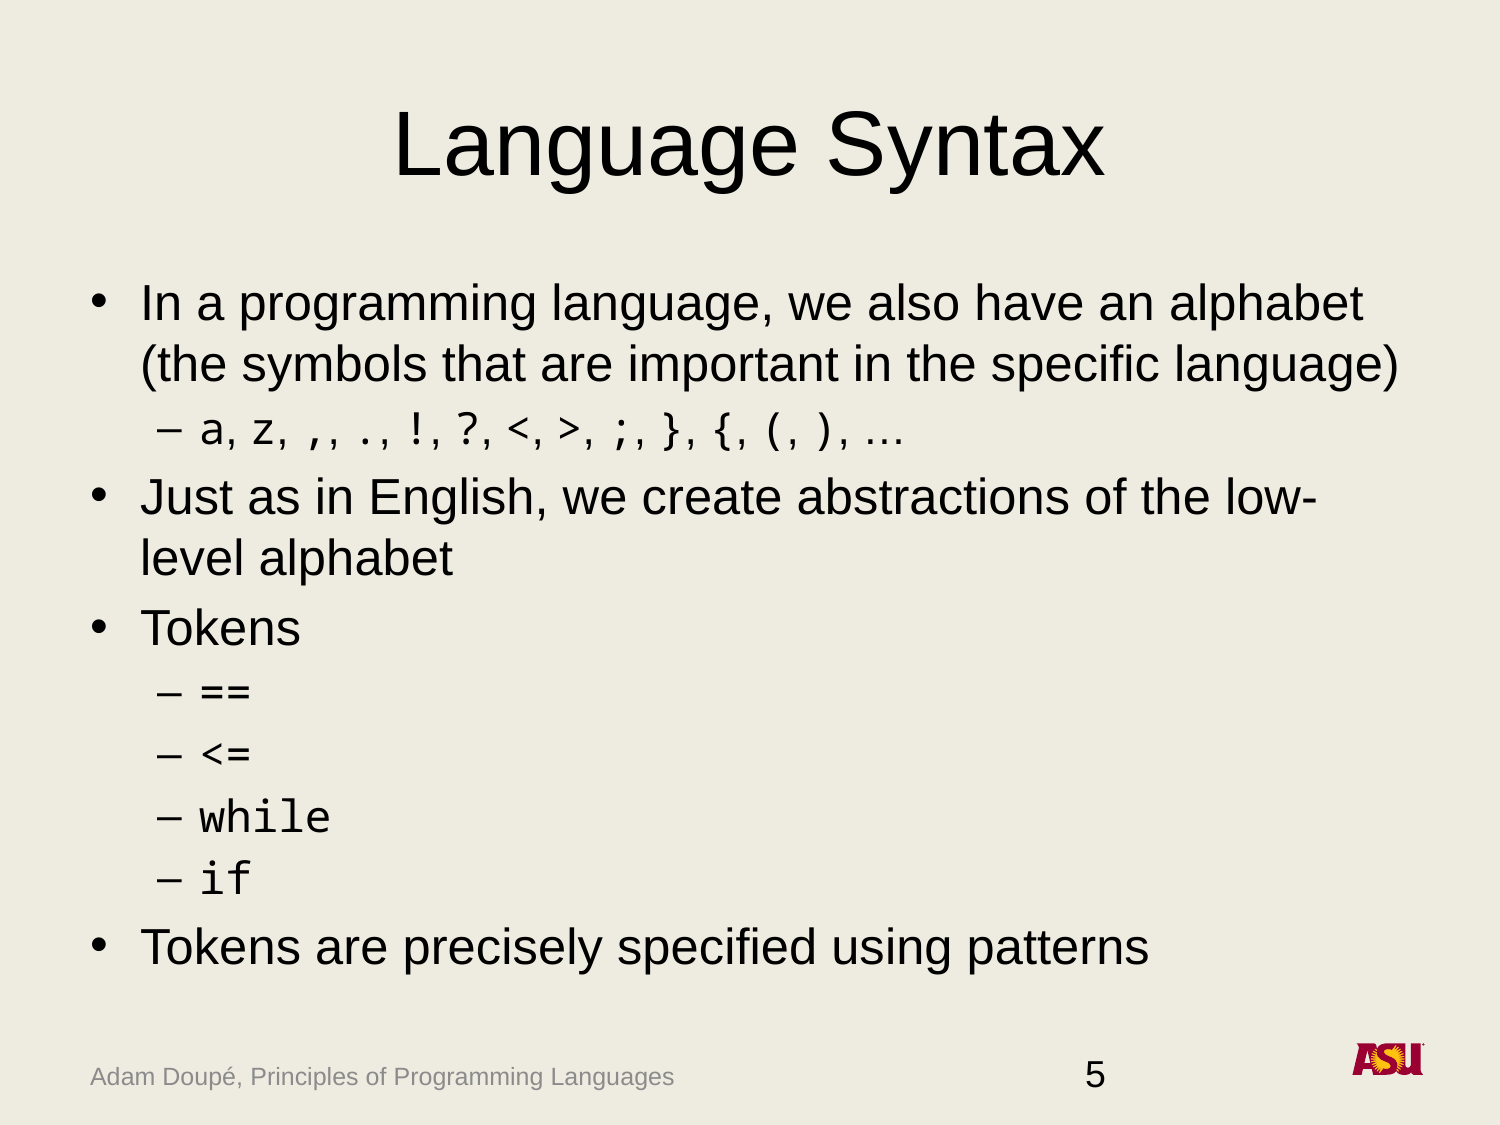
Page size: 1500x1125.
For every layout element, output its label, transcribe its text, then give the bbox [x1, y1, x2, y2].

slide_number 5 [1070, 1042, 1421, 1103]
title Language Syntax [75, 45, 1425, 233]
list In a programming language, we also have an alphabet (the symbols that are important in the specific language) a, z, ,, ., !, ?, <, >, ;, }, {, (, ), … Just as in English, we create abstractions of the low-level alphabet Tokens == <= while if Tokens are precisely specified using patterns [75, 262, 1425, 1005]
